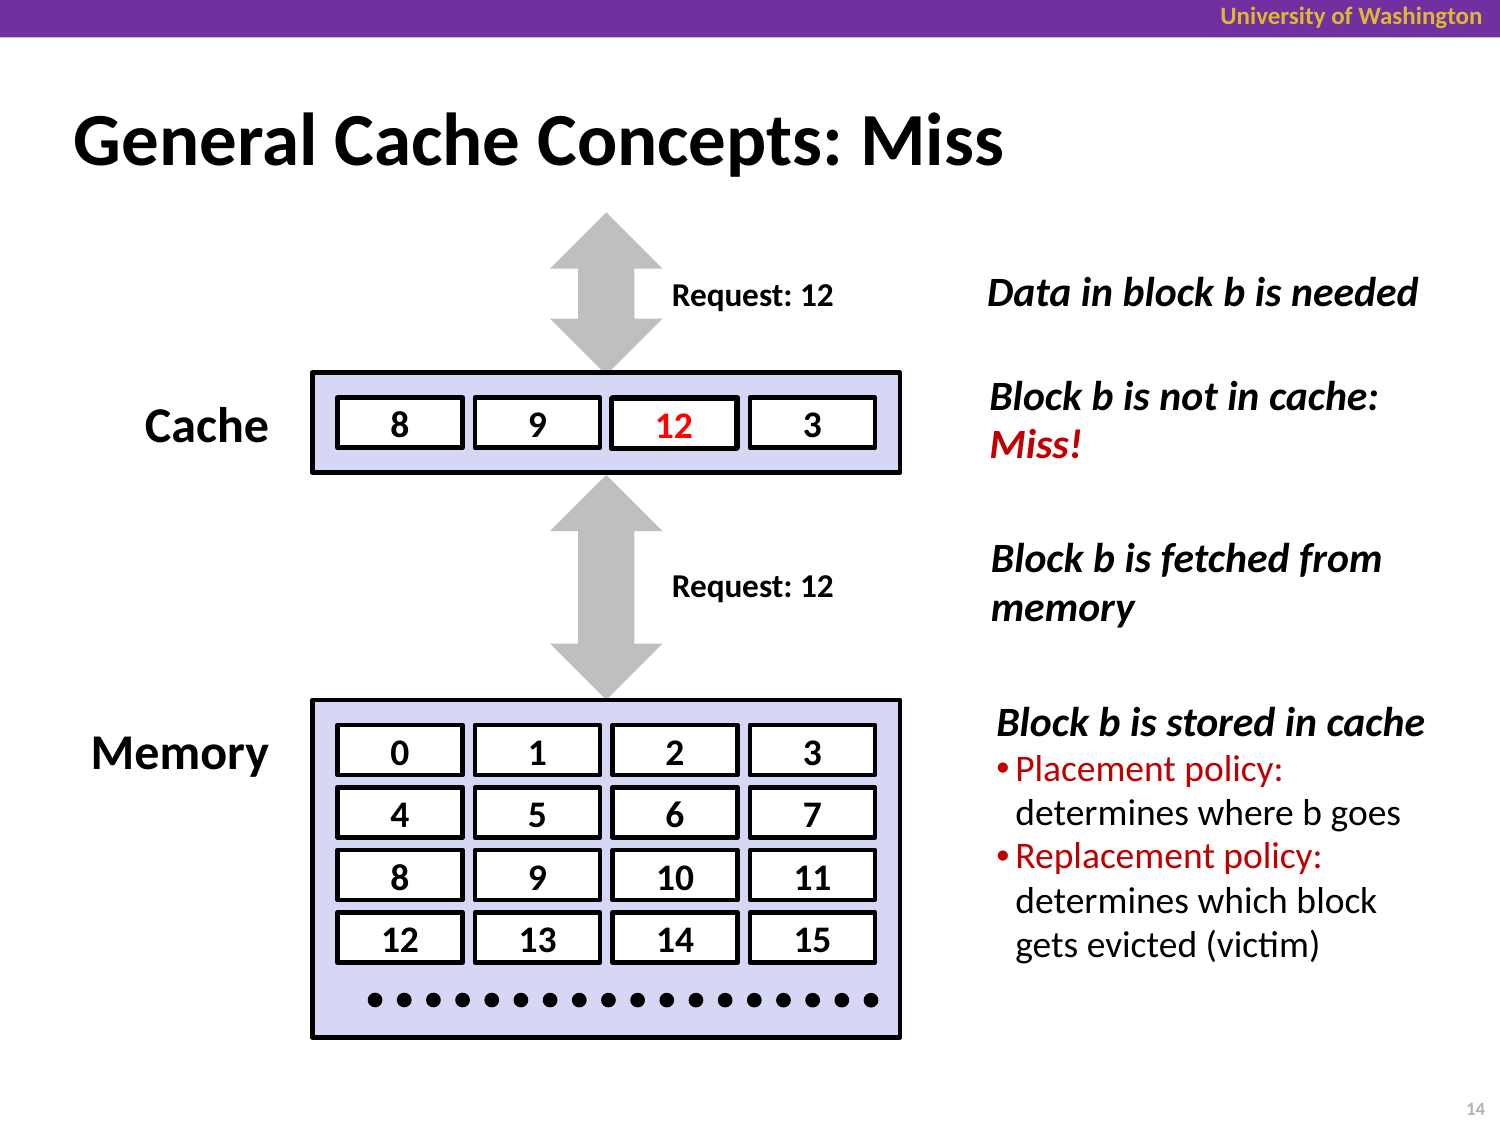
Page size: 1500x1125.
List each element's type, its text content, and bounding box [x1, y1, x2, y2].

text_box 12 [611, 398, 737, 449]
text_box 5 [474, 787, 600, 838]
text_box [498, 1002, 515, 1006]
text_box Cache [130, 385, 285, 460]
text_box Memory [75, 712, 285, 788]
text_box [549, 212, 661, 372]
text_box 1 [474, 725, 600, 775]
text_box Request: 12 [656, 556, 849, 612]
text_box [614, 1002, 632, 1006]
text_box 2 [612, 725, 738, 775]
text_box [312, 372, 900, 473]
text_box 4 [337, 787, 463, 838]
text_box 7 [750, 787, 875, 838]
text_box [381, 1002, 398, 1006]
text_box Data in block b is needed [972, 259, 1434, 324]
text_box [585, 1002, 603, 1006]
text_box 11 [750, 849, 875, 900]
text_box Block b is stored in cache Placement policy: determines where b goes Replacement policy: determines which block gets evicted (victim) [981, 689, 1441, 974]
text_box [760, 1002, 778, 1006]
text_box Block b is fetched from memory [976, 525, 1398, 639]
text_box [731, 1002, 748, 1006]
text_box 8 [337, 397, 463, 448]
text_box 0 [337, 725, 463, 775]
text_box 8 [337, 849, 463, 900]
text_box [468, 1002, 486, 1006]
text_box [819, 1002, 836, 1006]
text_box 13 [474, 912, 600, 963]
text_box Block b is not in cache: Miss! [974, 363, 1395, 477]
text_box [312, 699, 900, 1038]
text_box [549, 474, 663, 699]
text_box [644, 1002, 661, 1006]
text_box [527, 1002, 544, 1006]
text_box [702, 1002, 719, 1006]
text_box 12 [337, 912, 463, 963]
text_box [439, 1002, 457, 1006]
text_box 15 [750, 912, 875, 963]
text_box [410, 1002, 428, 1006]
text_box [789, 1002, 807, 1006]
text_box [556, 1002, 573, 1006]
text_box 3 [750, 397, 875, 448]
text_box [848, 1002, 865, 1006]
text_box 6 [612, 787, 738, 838]
title General Cache Concepts: Miss [58, 72, 1438, 199]
text_box 10 [612, 849, 738, 900]
text_box 9 [474, 397, 600, 448]
text_box 14 [612, 912, 738, 963]
text_box 9 [474, 849, 600, 900]
text_box [673, 1002, 690, 1006]
text_box 3 [750, 725, 875, 775]
text_box Request: 12 [656, 265, 849, 321]
slide_number 14 [1400, 1077, 1500, 1125]
